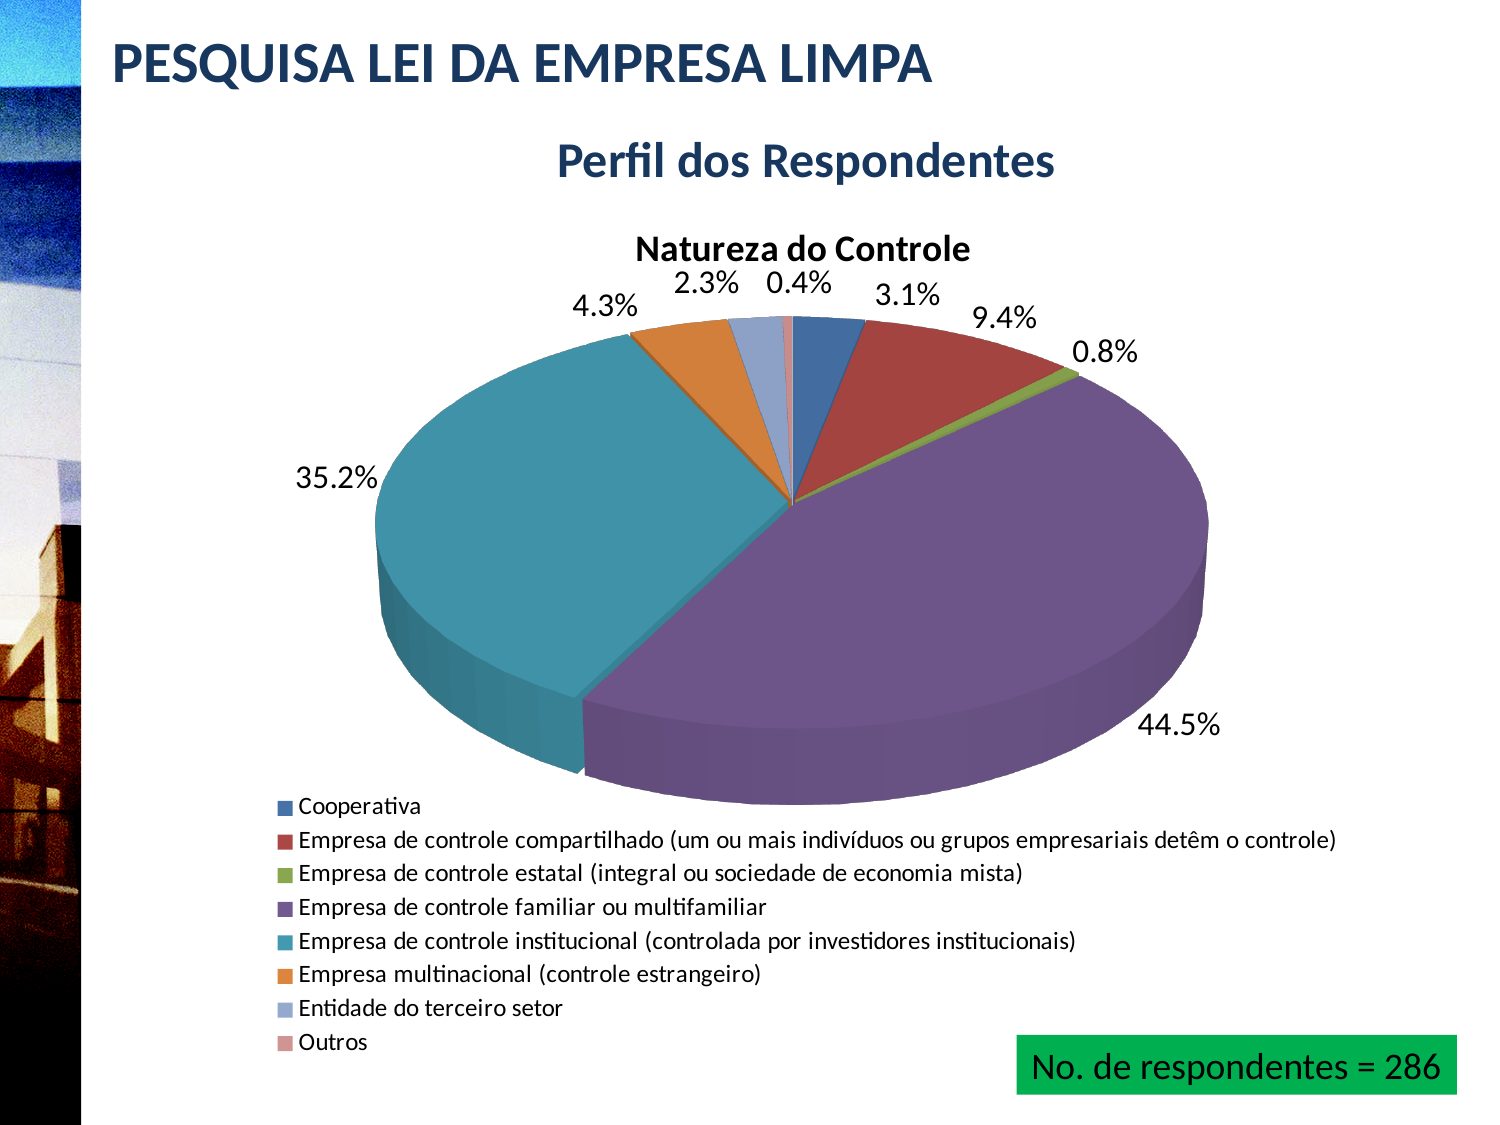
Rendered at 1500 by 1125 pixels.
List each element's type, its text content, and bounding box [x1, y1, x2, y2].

text_box No. de respondentes = 286 [1016, 1073, 1457, 1095]
text_box PESQUISA LEI DA EMPRESA LIMPA [97, 0, 1448, 119]
title Perfil dos Respondentes [153, 112, 1460, 196]
picture [0, 0, 82, 1125]
chart [147, 196, 1460, 1066]
